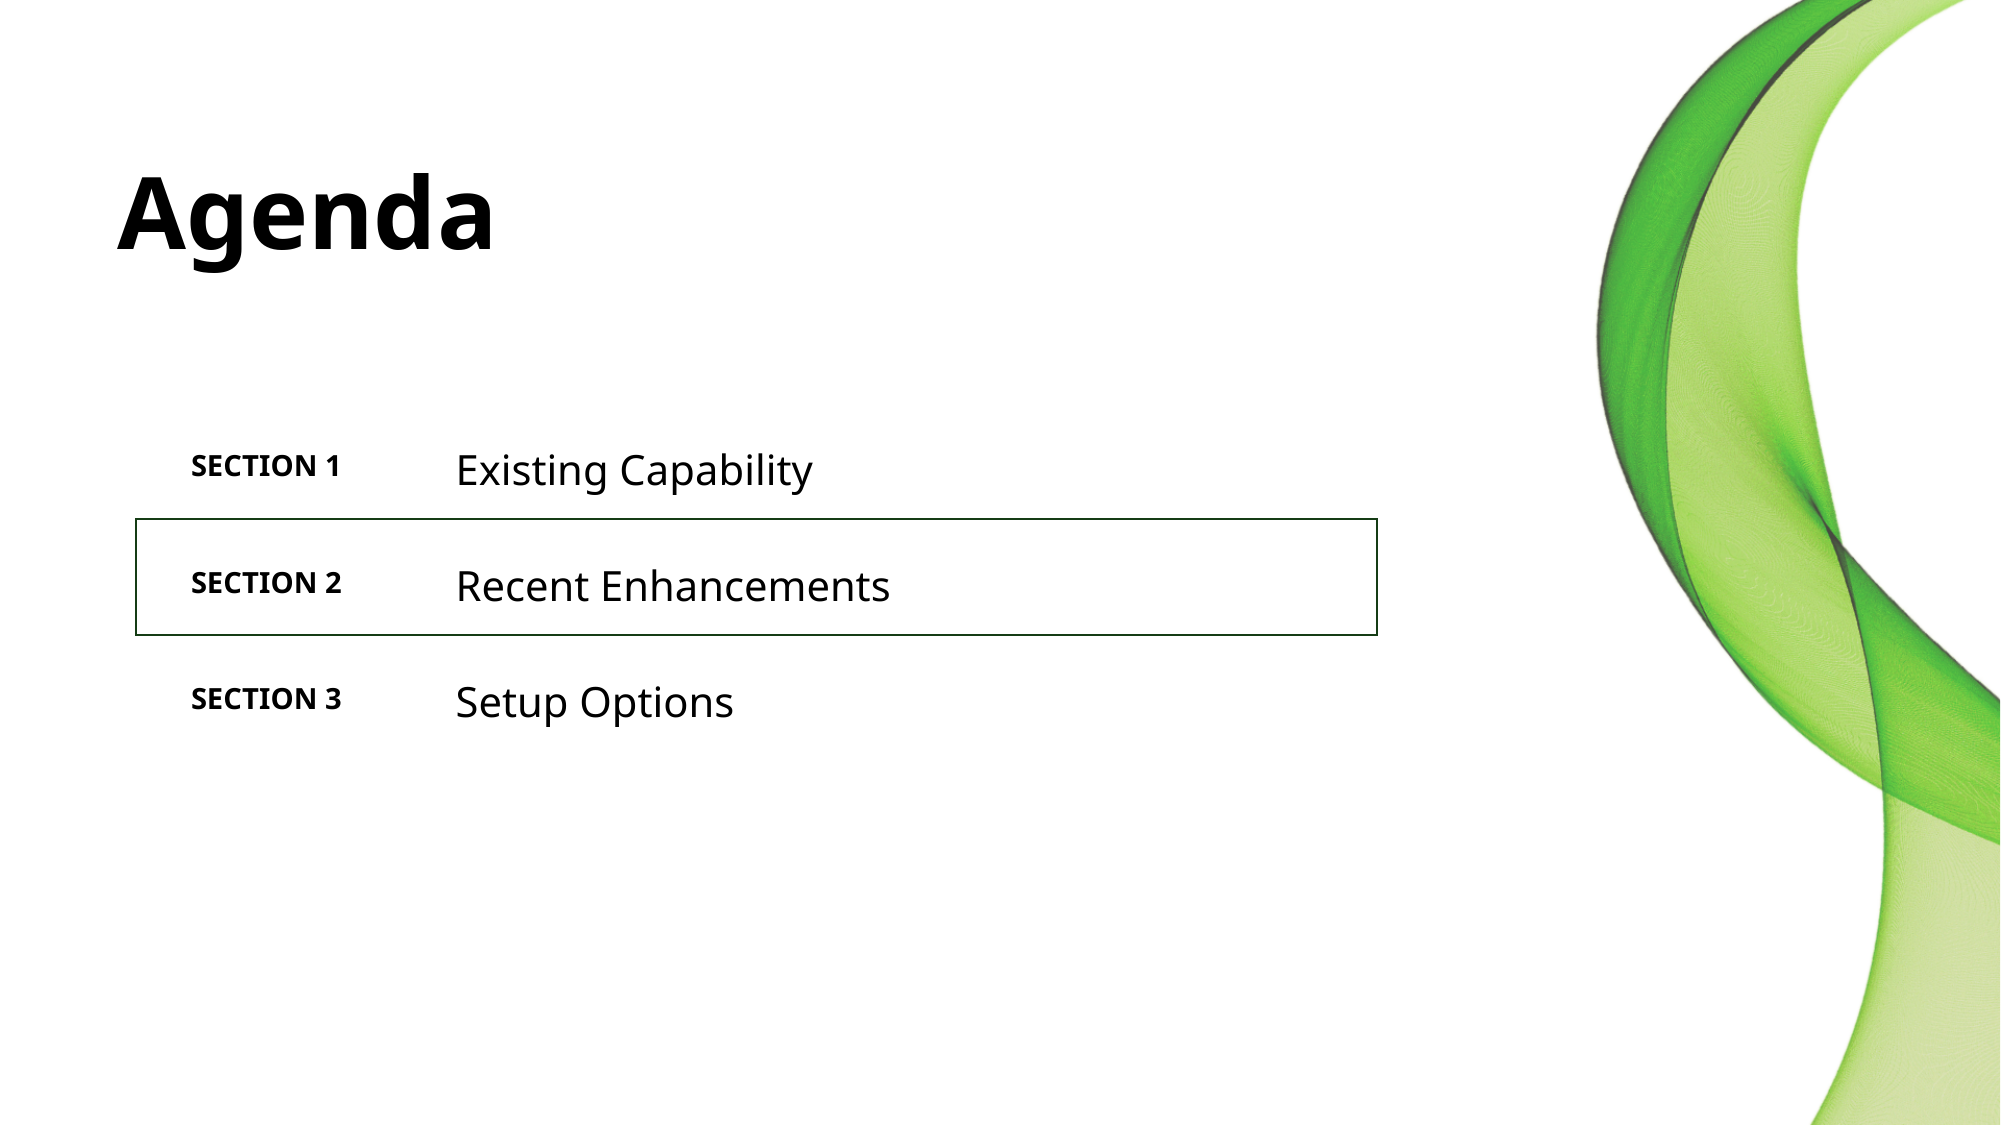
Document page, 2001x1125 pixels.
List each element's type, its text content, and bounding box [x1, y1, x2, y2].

text_box Setup Options [434, 650, 1074, 752]
text_box SECTION 1 [161, 417, 434, 518]
text_box Existing Capability [434, 417, 1074, 518]
picture [0, 0, 2001, 1125]
text_box [135, 518, 1378, 636]
text_box SECTION 3 [161, 650, 434, 752]
title Agenda [102, 60, 1642, 279]
